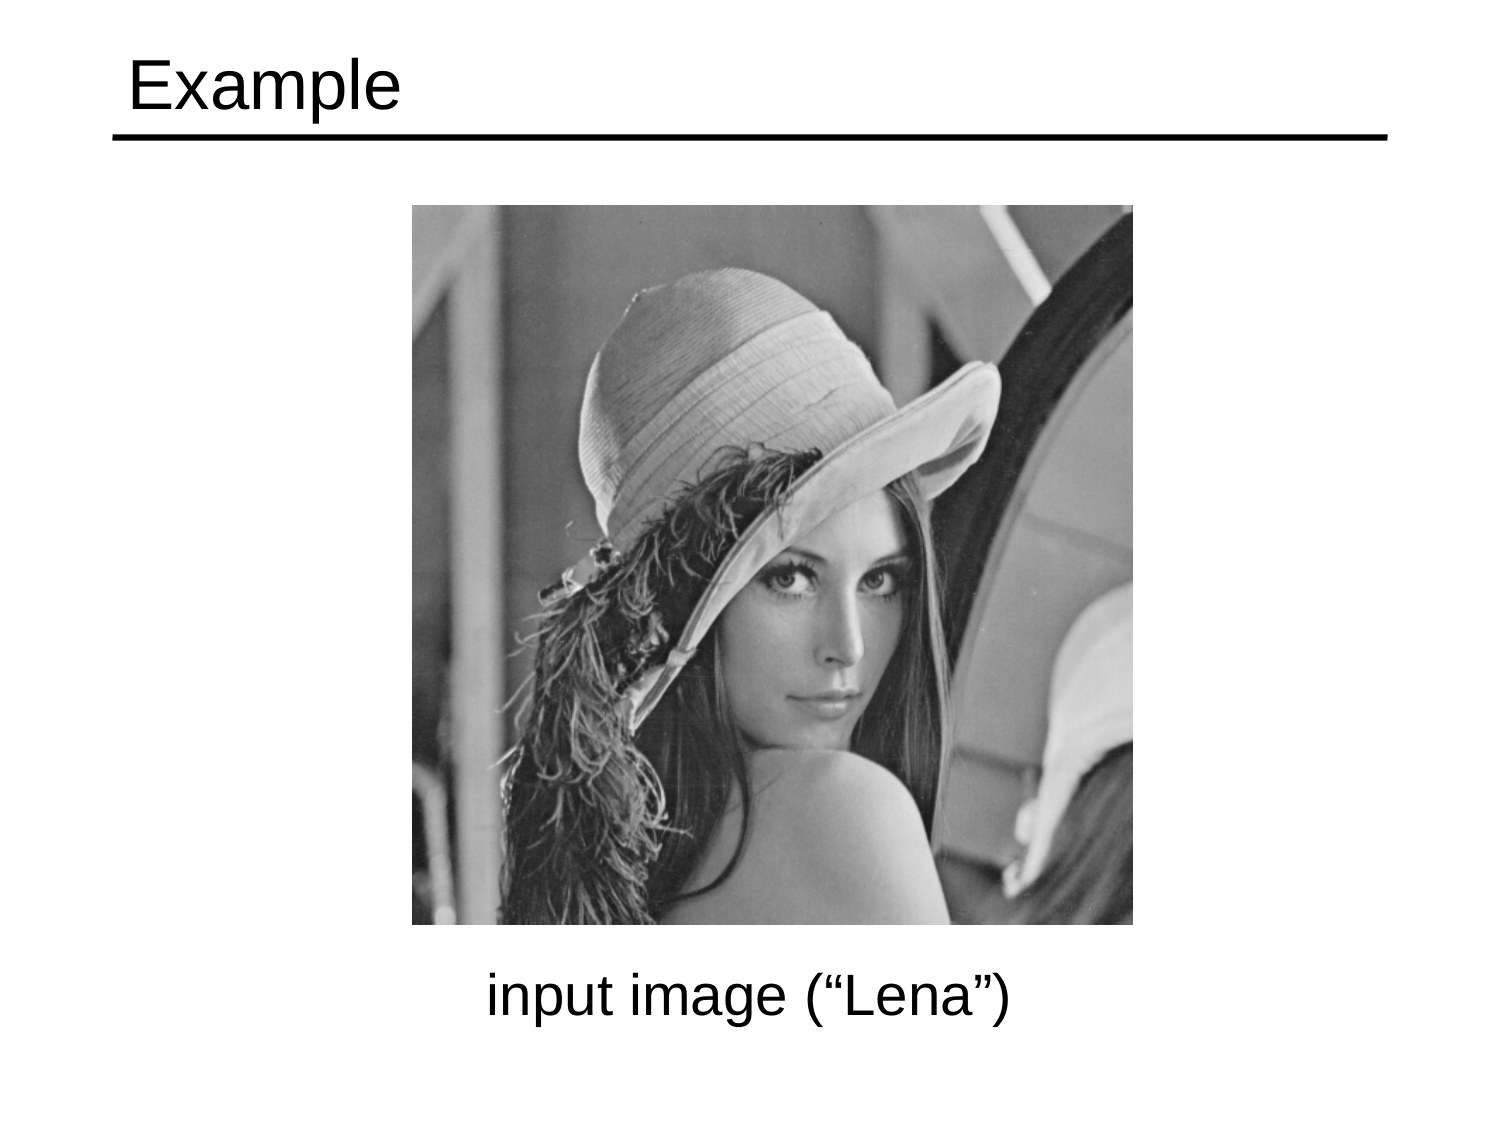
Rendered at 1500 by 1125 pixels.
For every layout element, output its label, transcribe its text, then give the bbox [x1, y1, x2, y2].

title Example [112, 12, 1388, 151]
list input image (“Lena”) [112, 949, 1388, 1051]
picture [412, 204, 1133, 926]
